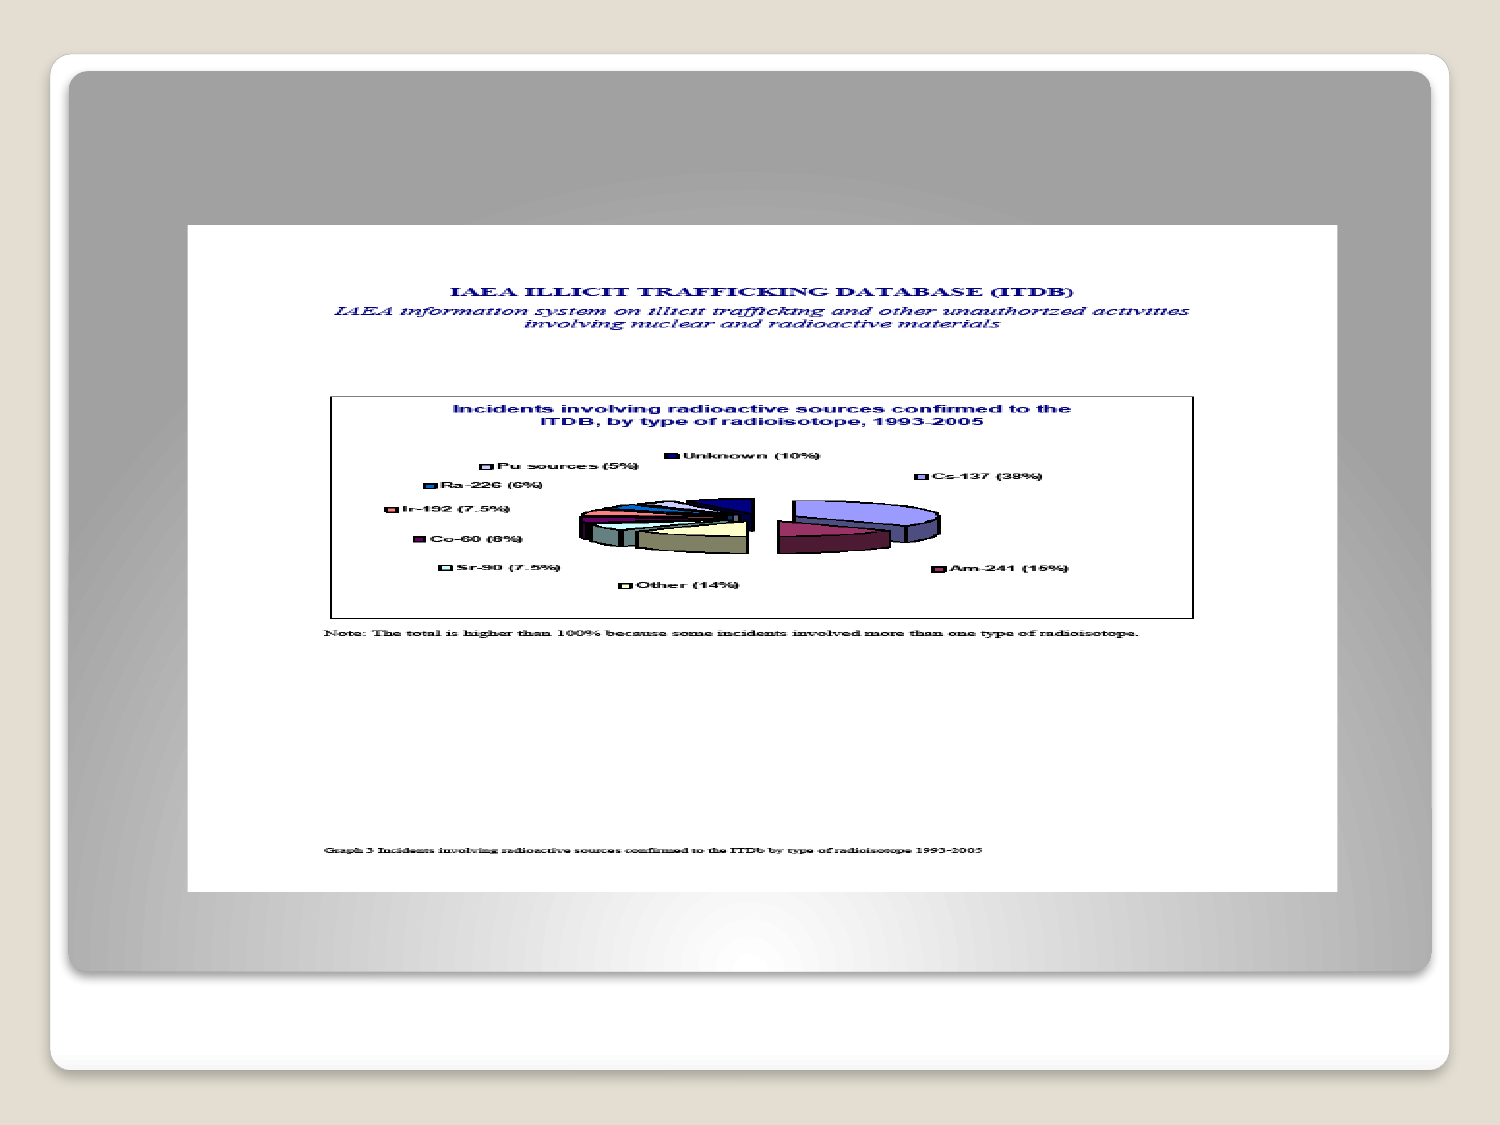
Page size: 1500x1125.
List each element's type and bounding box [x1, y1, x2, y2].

text_box [187, 224, 1338, 892]
